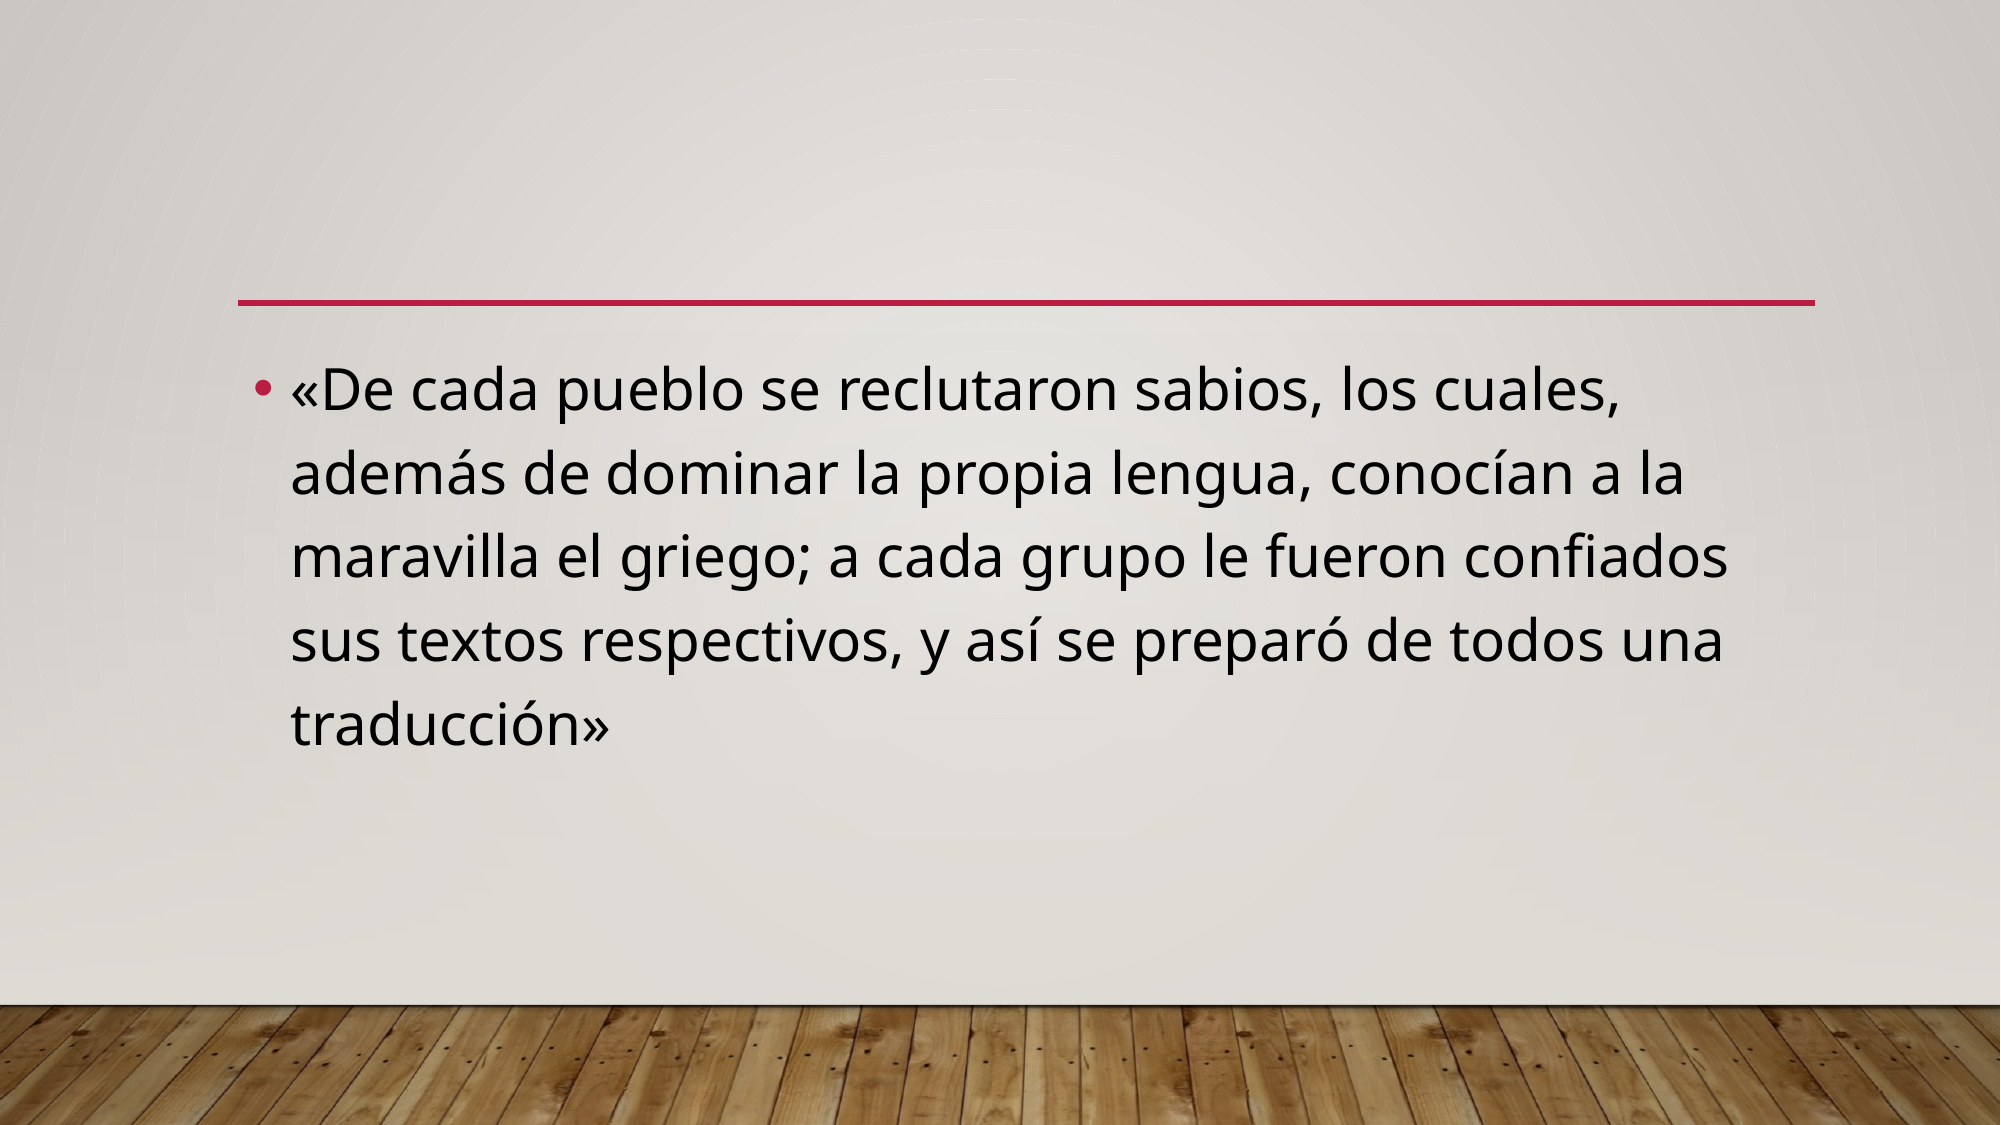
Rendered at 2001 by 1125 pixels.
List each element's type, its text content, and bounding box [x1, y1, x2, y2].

picture [0, 1005, 2000, 1125]
list «De cada pueblo se reclutaron sabios, los cuales, además de dominar la propia lengua, conocían a la maravilla el griego; a cada grupo le fueron confiados sus textos respectivos, y así se preparó de todos una traducción» [238, 330, 1814, 897]
